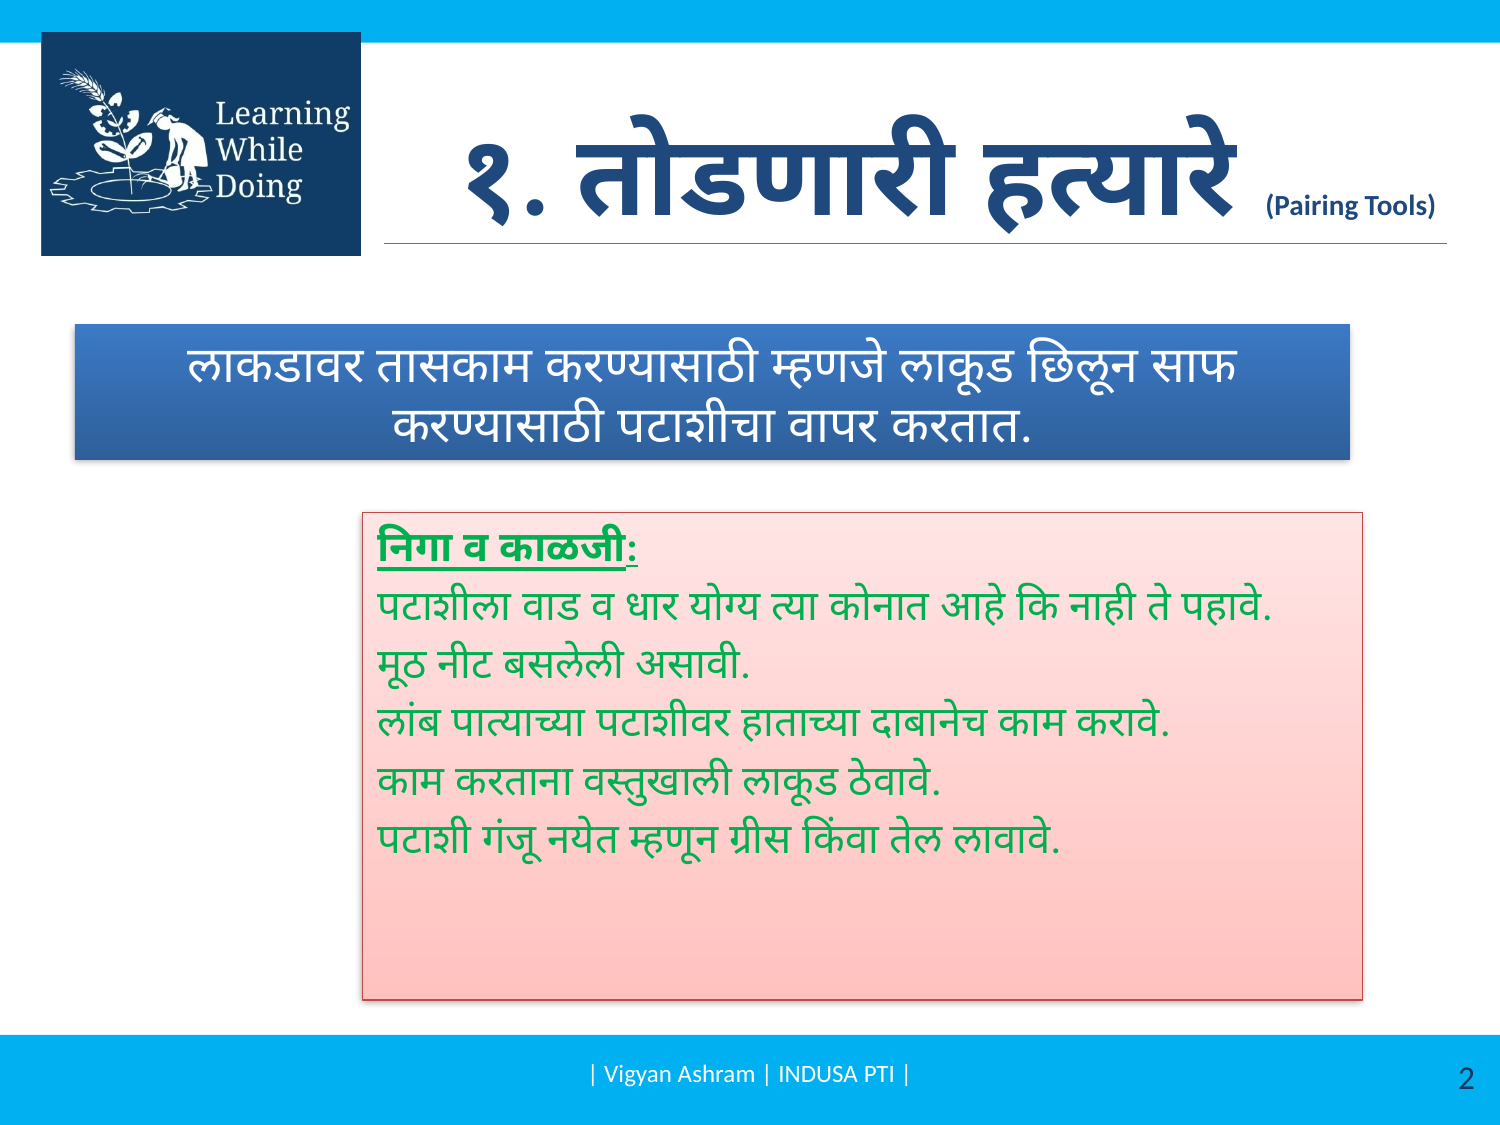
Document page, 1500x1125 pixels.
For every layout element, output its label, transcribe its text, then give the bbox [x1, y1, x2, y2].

subtitle निगा व काळजी: पटाशीला वाड व धार योग्य त्या कोनात आहे कि नाही ते पहावे. मूठ नीट बसलेली असावी. लांब पात्याच्या पटाशीवर हाताच्या दाबानेच काम करावे. काम करताना वस्तुखाली लाकूड ठेवावे. पटाशी गंजू नयेत म्हणून ग्रीस किंवा तेल लावावे. [362, 512, 1363, 1001]
title १. तोडणारी हत्यारे (Pairing Tools) [350, 50, 1500, 292]
text_box लाकडावर तासकाम करण्यासाठी म्हणजे लाकूड छिलून साफ करण्यासाठी पटाशीचा वापर करतात. [74, 324, 1350, 460]
slide_number 2 [1139, 1045, 1490, 1106]
footer | Vigyan Ashram | INDUSA PTI | [512, 1042, 988, 1103]
picture [41, 33, 361, 256]
